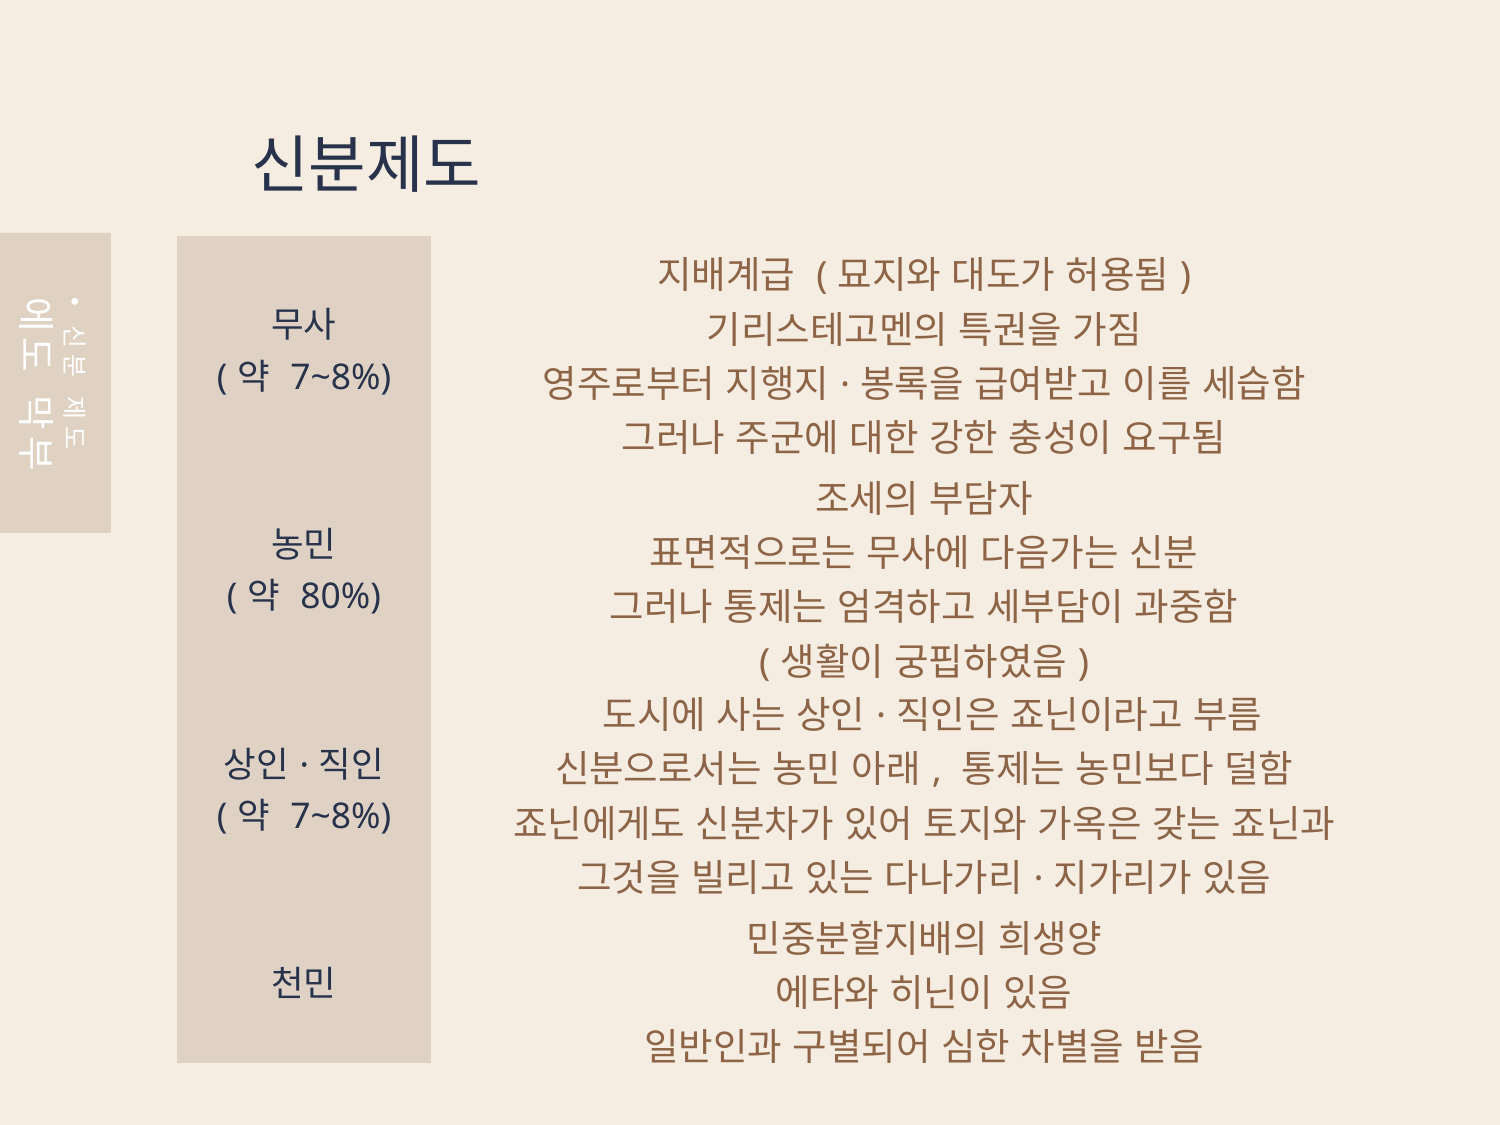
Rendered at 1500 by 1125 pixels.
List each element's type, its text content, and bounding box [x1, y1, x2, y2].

text_box [0, 232, 112, 534]
text_box [145, 235, 237, 460]
table_cell 농민 (약 80%) [177, 460, 431, 676]
table_header 무사 (약 7~8%) [177, 236, 431, 460]
table_cell 민중분할지배의 희생양 에타와 히닌이 있음 일반인과 구별되어 심한 차별을 받음 [431, 900, 1417, 1063]
table_cell 도시에 사는 상인·직인은 죠닌이라고 부름 신분으로서는 농민 아래, 통제는 농민보다 덜함 죠닌에게도 신분차가 있어 토지와 가옥은 갖는 죠닌과 그것을 빌리고 있는 다나가리·지가리가 있음 [431, 676, 1417, 900]
table_cell 상인·직인 (약 7~8%) [177, 676, 431, 900]
table_header 지배계급 (묘지와 대도가 허용됨) 기리스테고멘의 특권을 가짐 영주로부터 지행지·봉록을 급여받고 이를 세습함 그러나 주군에 대한 강한 충성이 요구됨 [431, 236, 1417, 460]
table_cell 조세의 부담자 표면적으로는 무사에 다음가는 신분 그러나 통제는 엄격하고 세부담이 과중함 (생활이 궁핍하였음) [431, 460, 1417, 676]
text_box 신분제도 [236, 118, 1281, 208]
text_box 신분 제도 에도 막부 [0, 241, 107, 527]
table_cell 천민 [177, 900, 431, 1063]
